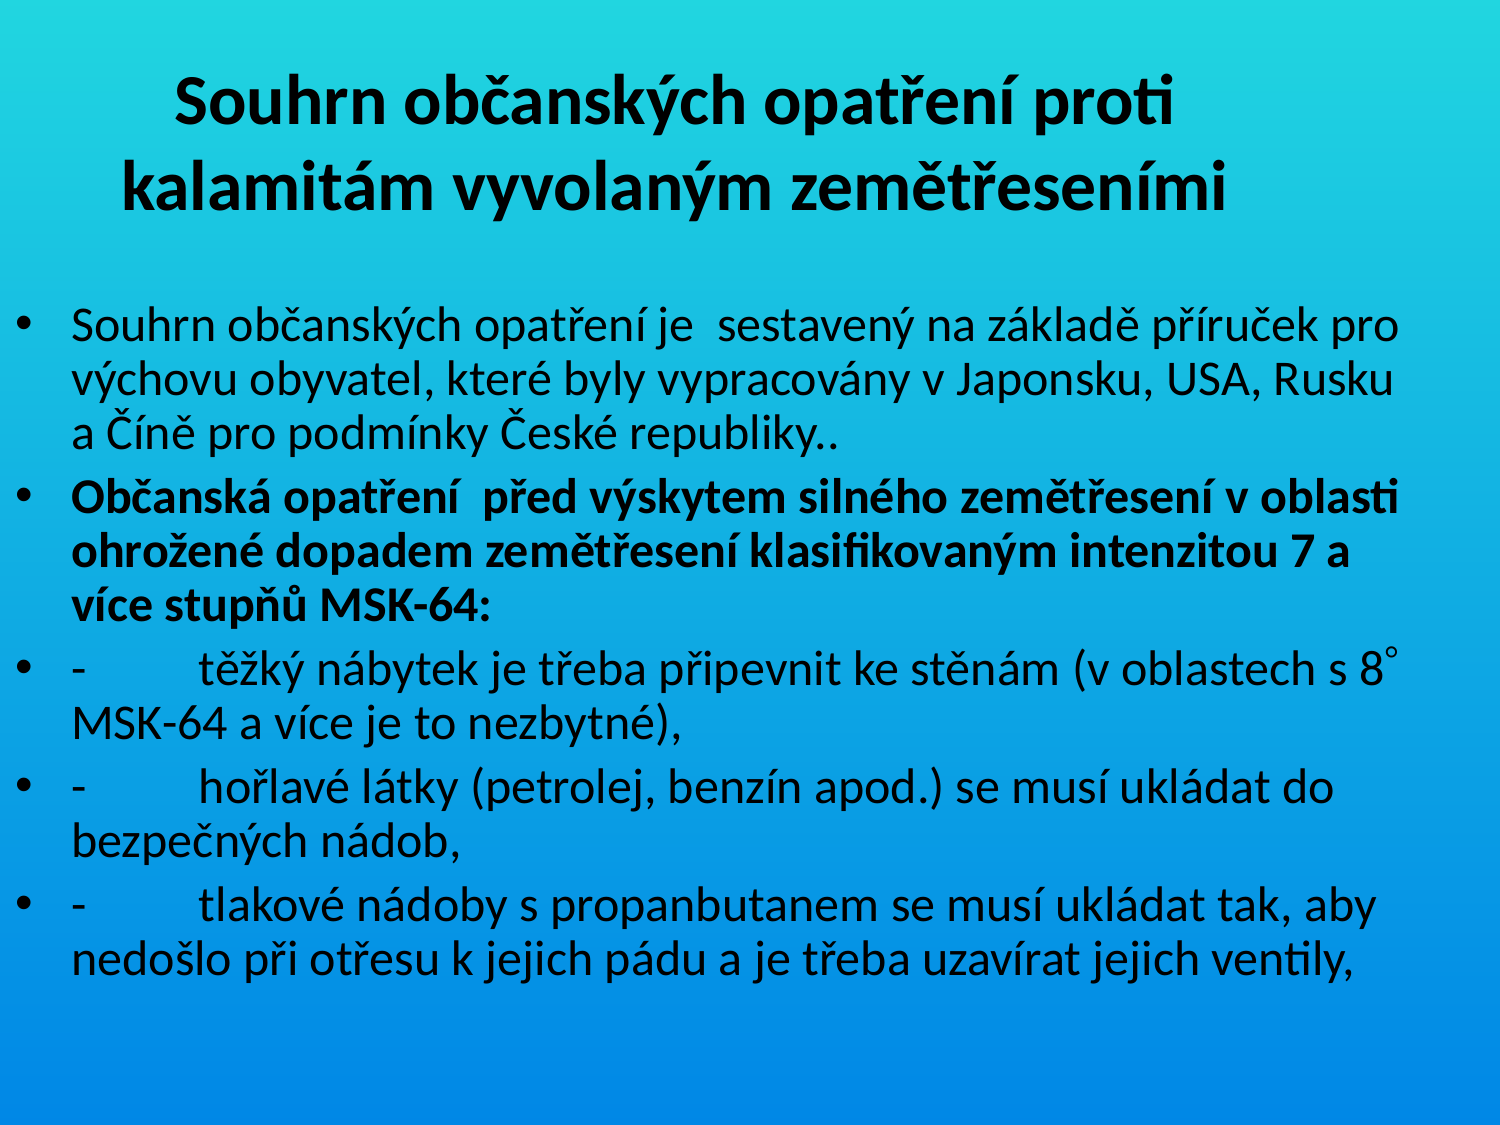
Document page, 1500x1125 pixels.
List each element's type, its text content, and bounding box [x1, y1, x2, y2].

title Souhrn občanských opatření proti kalamitám vyvolaným zemětřeseními [0, 45, 1350, 233]
list Souhrn občanských opatření je sestavený na základě příruček pro výchovu obyvatel, které byly vypracovány v Japonsku, USA, Rusku a Číně pro podmínky České republiky.. Občanská opatření před výskytem silného zemětřesení v oblasti ohrožené dopadem zemětřesení klasifikovaným intenzitou 7 a více stupňů MSK-64: - těžký nábytek je třeba připevnit ke stěnám (v oblastech s 8 MSK-64 a více je to nezbytné), - hořlavé látky (petrolej, benzín apod.) se musí ukládat do bezpečných nádob, - tlakové nádoby s propanbutanem se musí ukládat tak, aby nedošlo při otřesu k jejich pádu a je třeba uzavírat jejich ventily, [0, 290, 1427, 1125]
